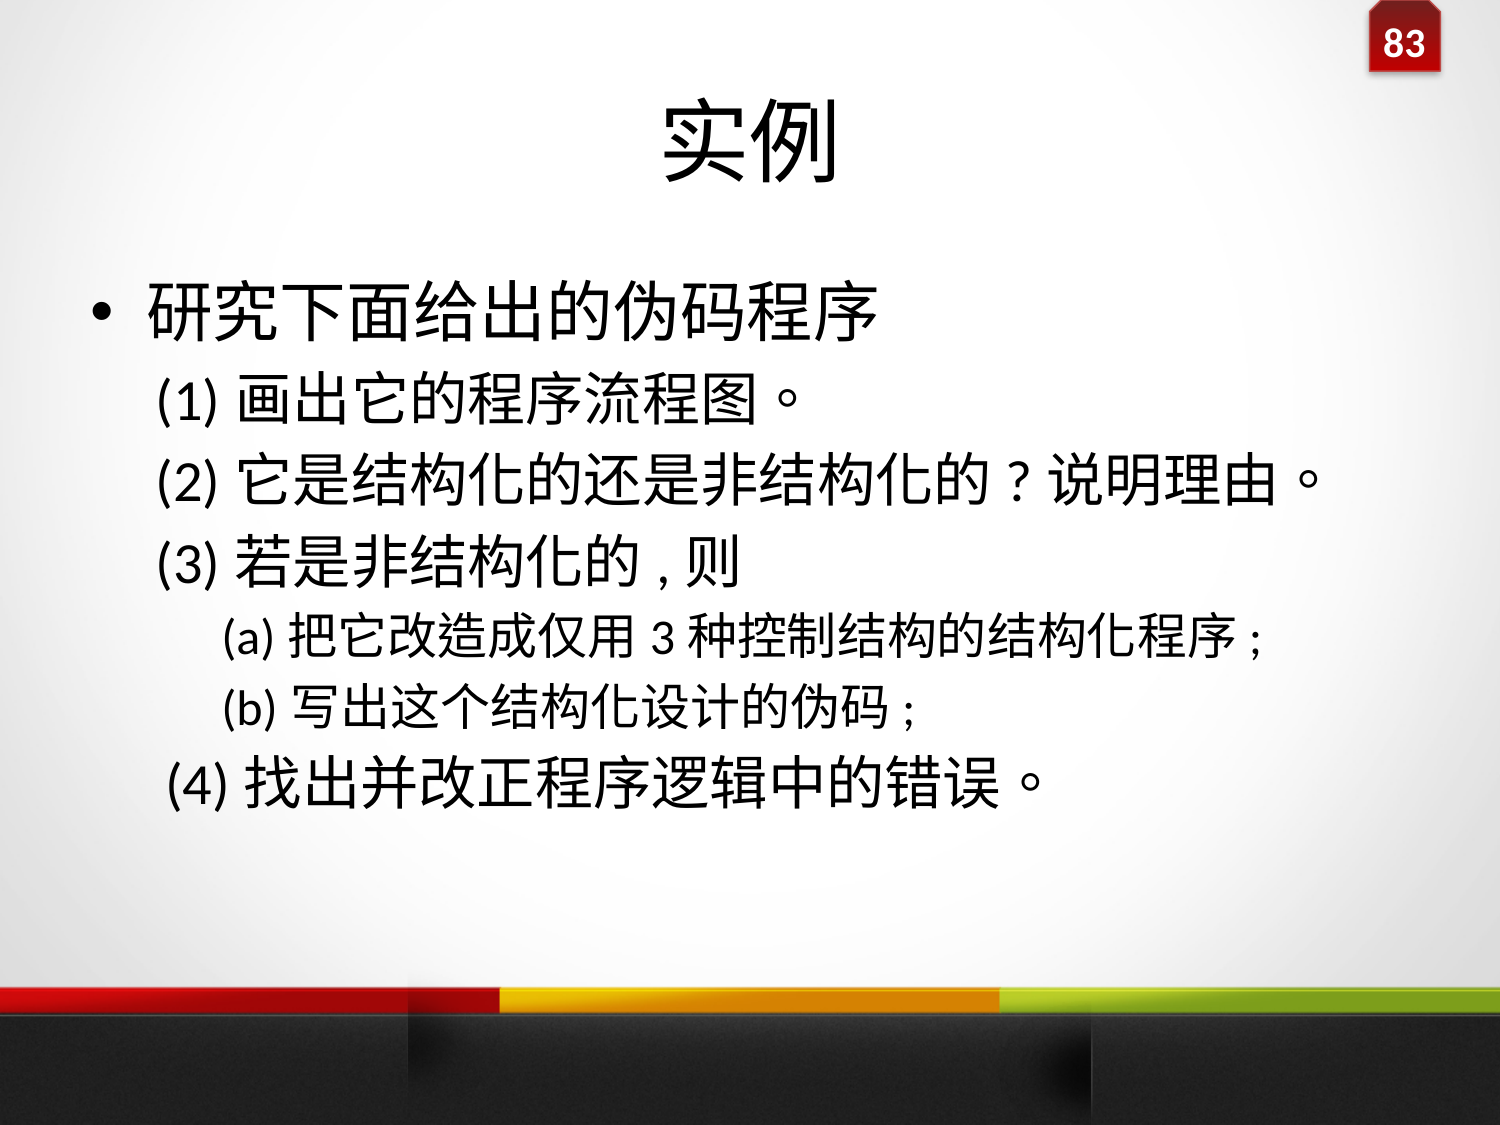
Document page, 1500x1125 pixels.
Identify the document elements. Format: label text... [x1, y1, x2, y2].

title 实例 [75, 45, 1425, 233]
picture [0, 0, 1500, 1125]
list 研究下面给出的伪码程序 (1)画出它的程序流程图。 (2)它是结构化的还是非结构化的?说明理由。 (3)若是非结构化的,则 (a)把它改造成仅用3种控制结构的结构化程序; (b)写出这个结构化设计的伪码; (4)找出并改正程序逻辑中的错误。 [75, 262, 1425, 1005]
